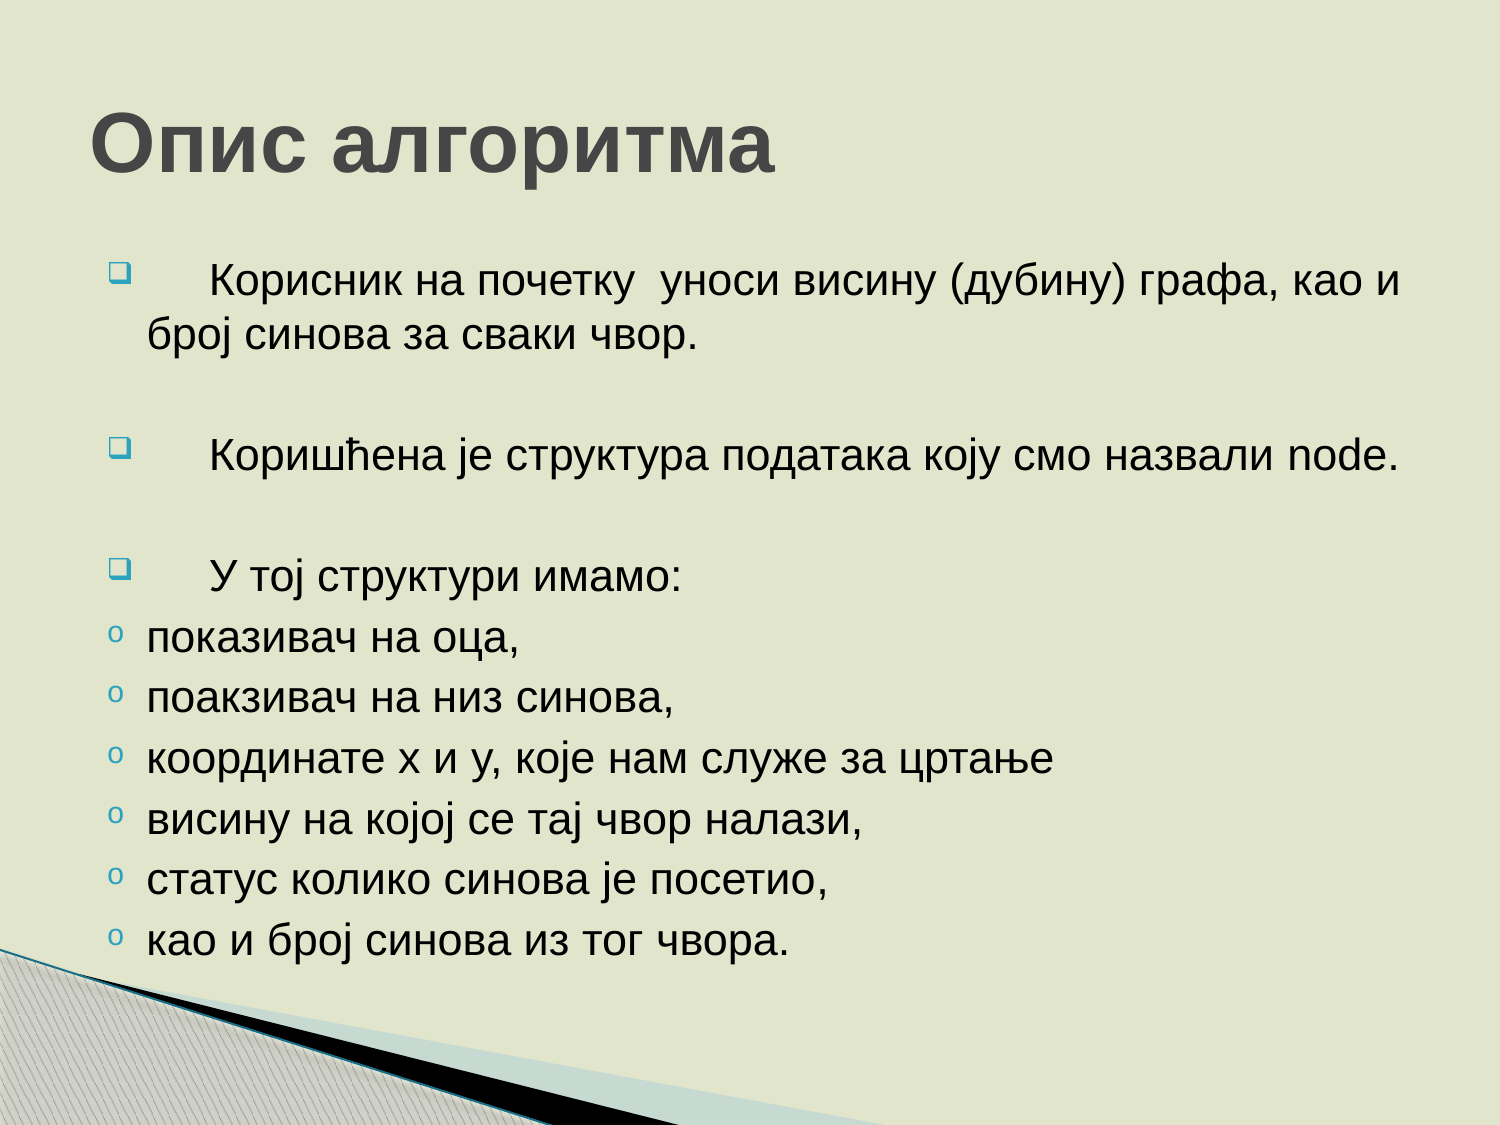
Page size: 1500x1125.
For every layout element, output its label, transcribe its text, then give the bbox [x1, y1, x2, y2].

title Опис алгоритма [75, 45, 1425, 233]
list Корисник на почетку уноси висину (дубину) графа, као и број синова за сваки чвор. Коришћена је структура података коју смо назвали node. У тој структури имамо: показивач на оца, поакзивач на низ синова, координате x и y, које нам служе за цртање висину на којој се тај чвор налази, статус колико синова је посетио, као и број синова из тог чвора. [75, 243, 1425, 986]
